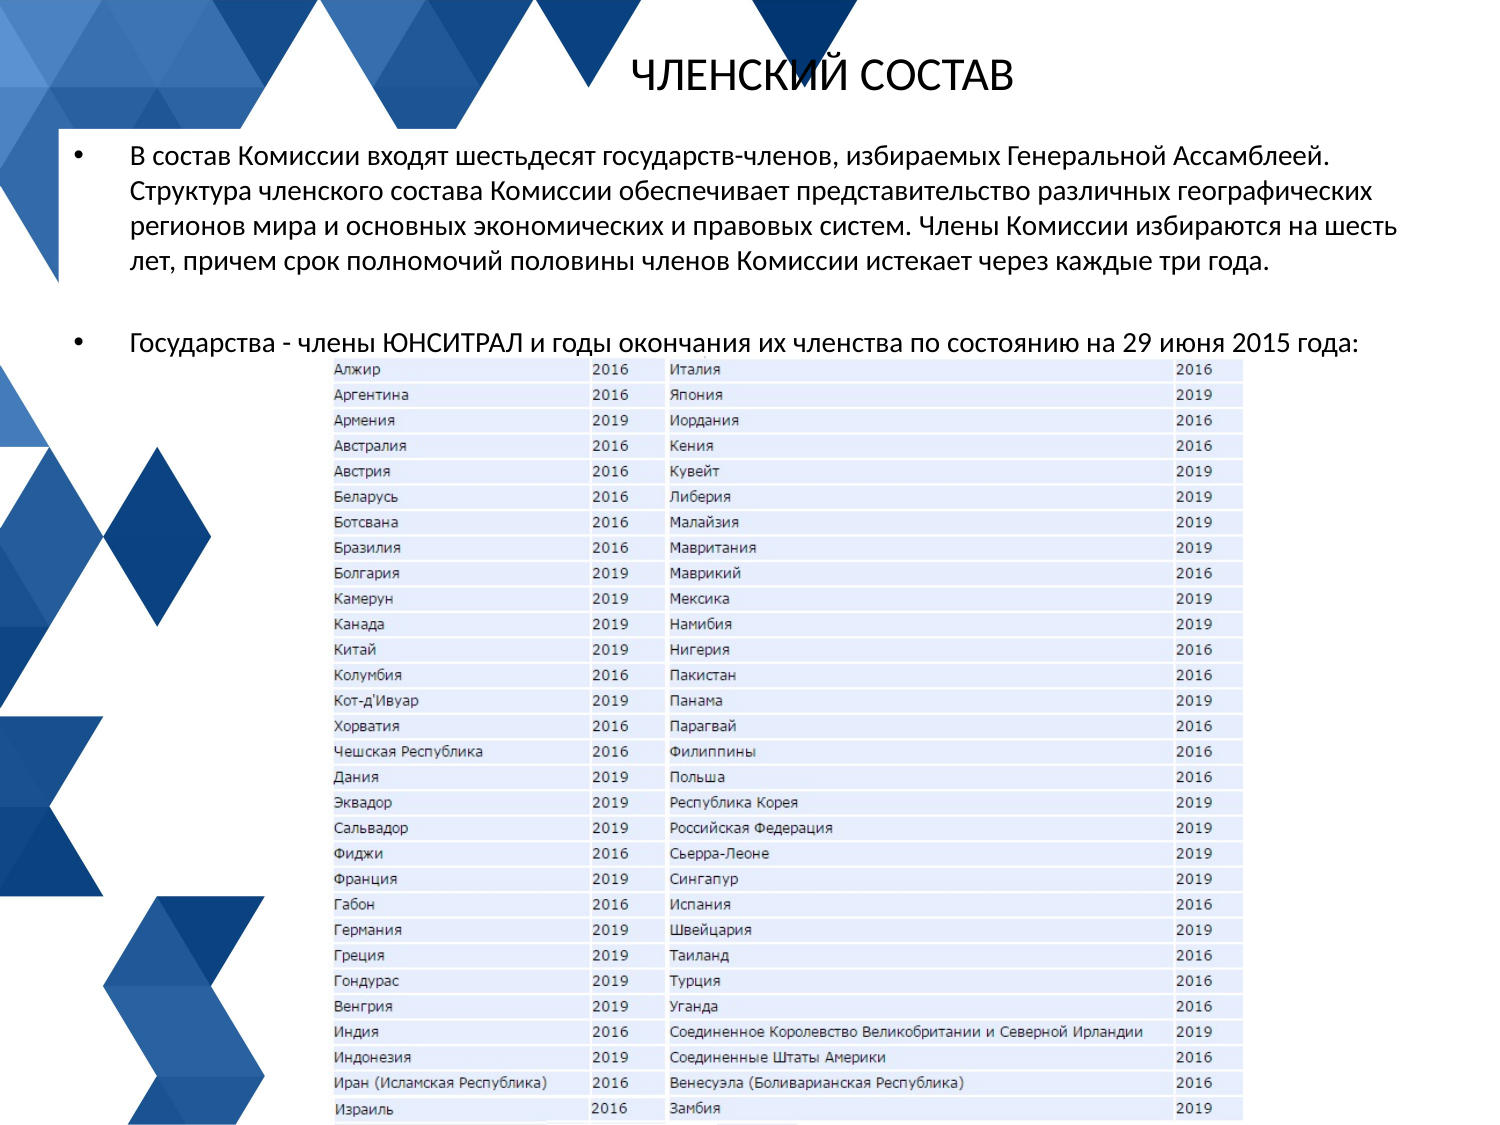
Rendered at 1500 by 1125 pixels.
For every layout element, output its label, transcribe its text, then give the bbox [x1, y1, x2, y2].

title Членский состав [281, 35, 1365, 164]
picture [0, 0, 1500, 1125]
list В состав Комиссии входят шестьдесят государств-членов, избираемых Генеральной Ассамблеей. Структура членского состава Комиссии обеспечивает представительство различных географических регионов мира и основных экономических и правовых систем. Члены Комиссии избираются на шесть лет, причем срок полномочий половины членов Комиссии истекает через каждые три года. Государства - члены ЮНСИТРАЛ и годы окончания их членства по состоянию на 29 июня 2015 года: [58, 128, 1454, 387]
